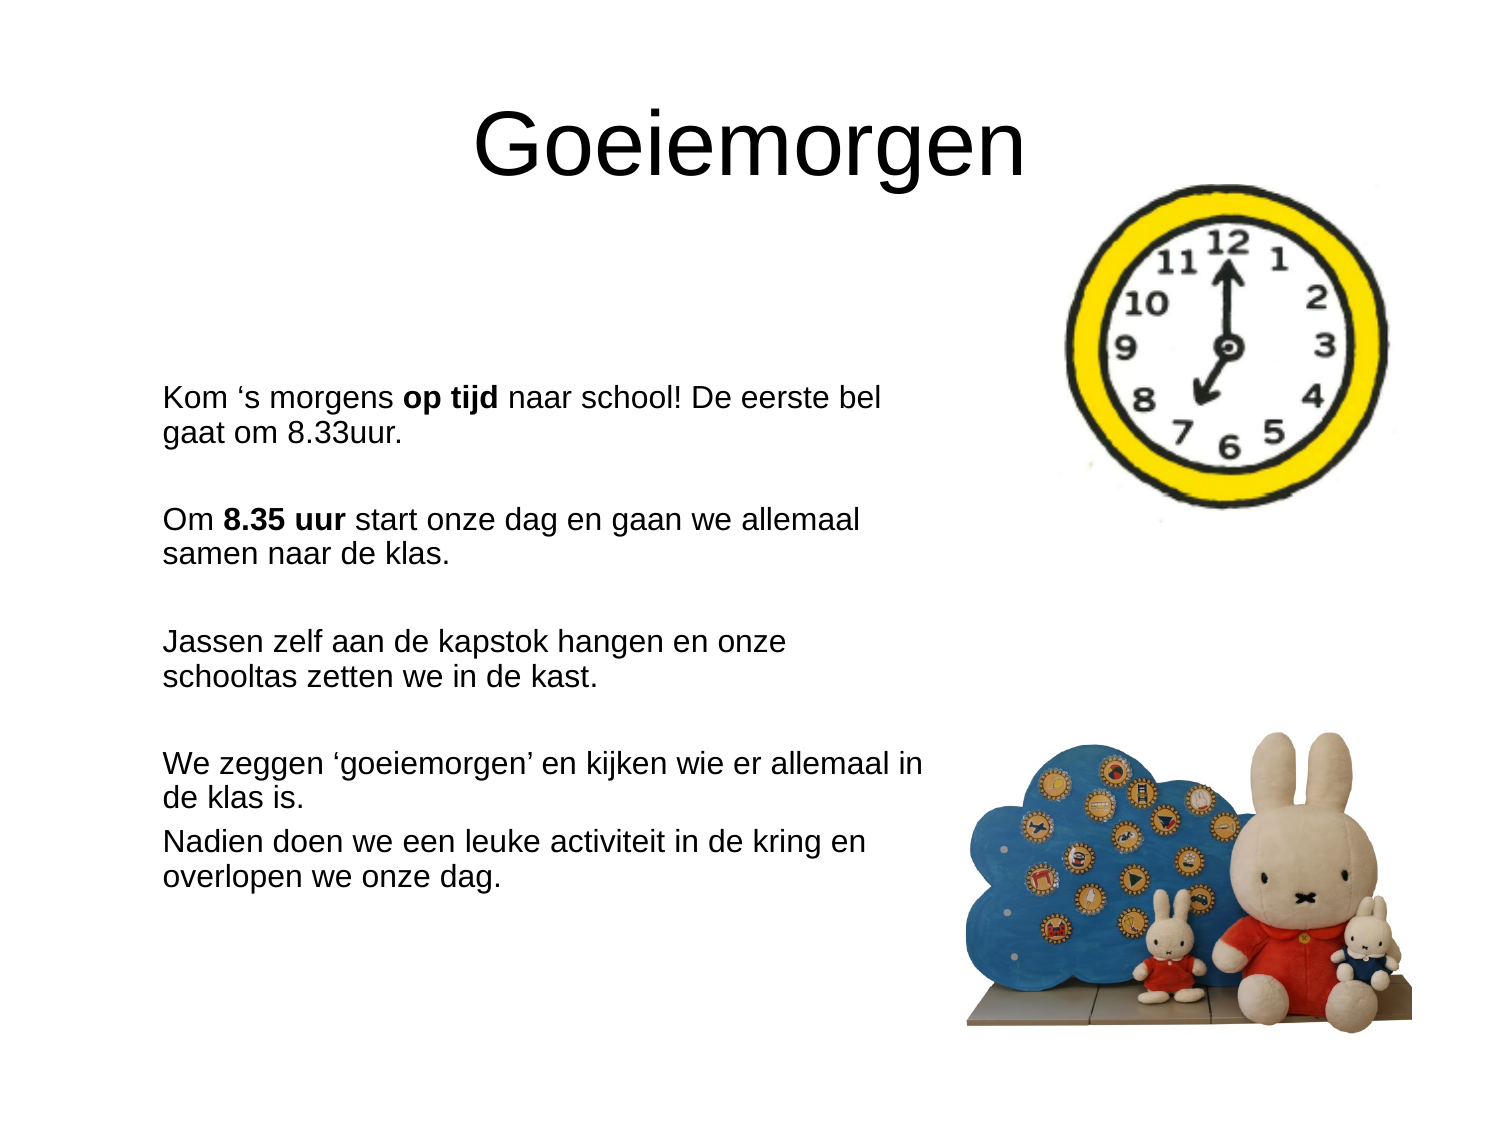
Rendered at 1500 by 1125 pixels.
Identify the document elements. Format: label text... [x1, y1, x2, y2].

picture [965, 715, 1414, 1051]
title Goeiemorgen [75, 45, 1425, 233]
picture [1056, 184, 1414, 529]
list Kom ‘s morgens op tijd naar school! De eerste bel gaat om 8.33uur. Om 8.35 uur start onze dag en gaan we allemaal samen naar de klas. Jassen zelf aan de kapstok hangen en onze schooltas zetten we in de kast. We zeggen ‘goeiemorgen’ en kijken wie er allemaal in de klas is. Nadien doen we een leuke activiteit in de kring en overlopen we onze dag. [147, 373, 941, 995]
